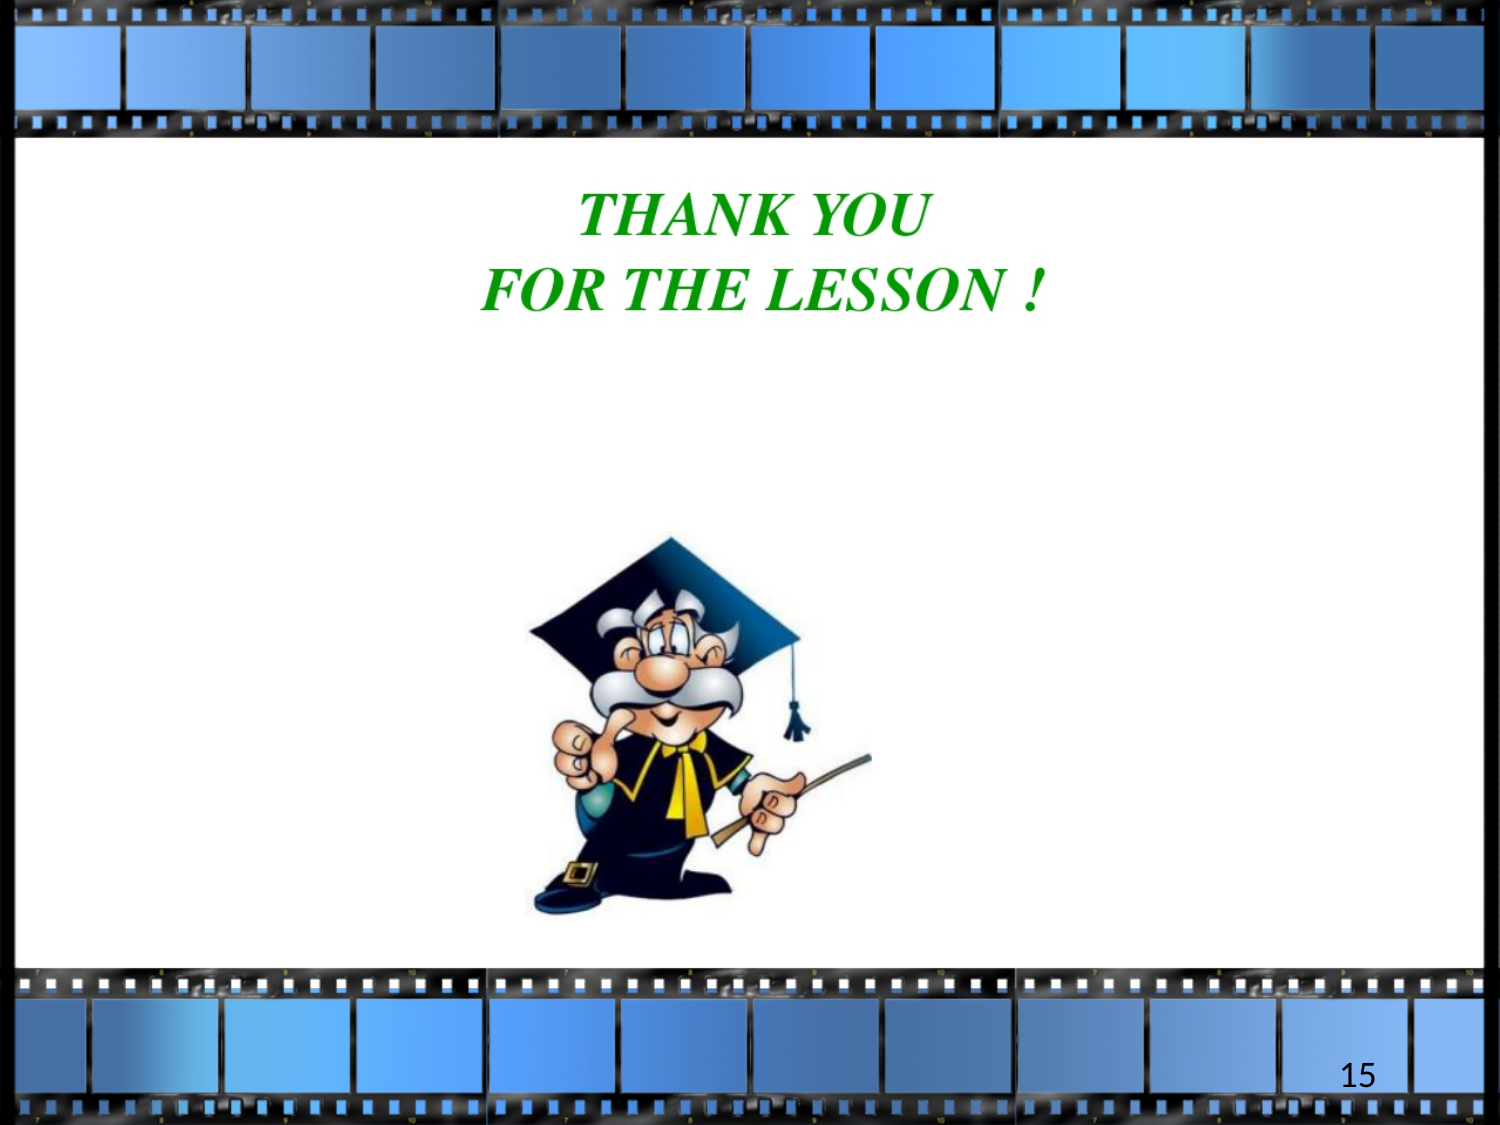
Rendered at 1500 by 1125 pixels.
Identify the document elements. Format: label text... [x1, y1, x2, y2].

slide_number 15 [1324, 1042, 1425, 1103]
picture [0, 0, 1500, 1125]
